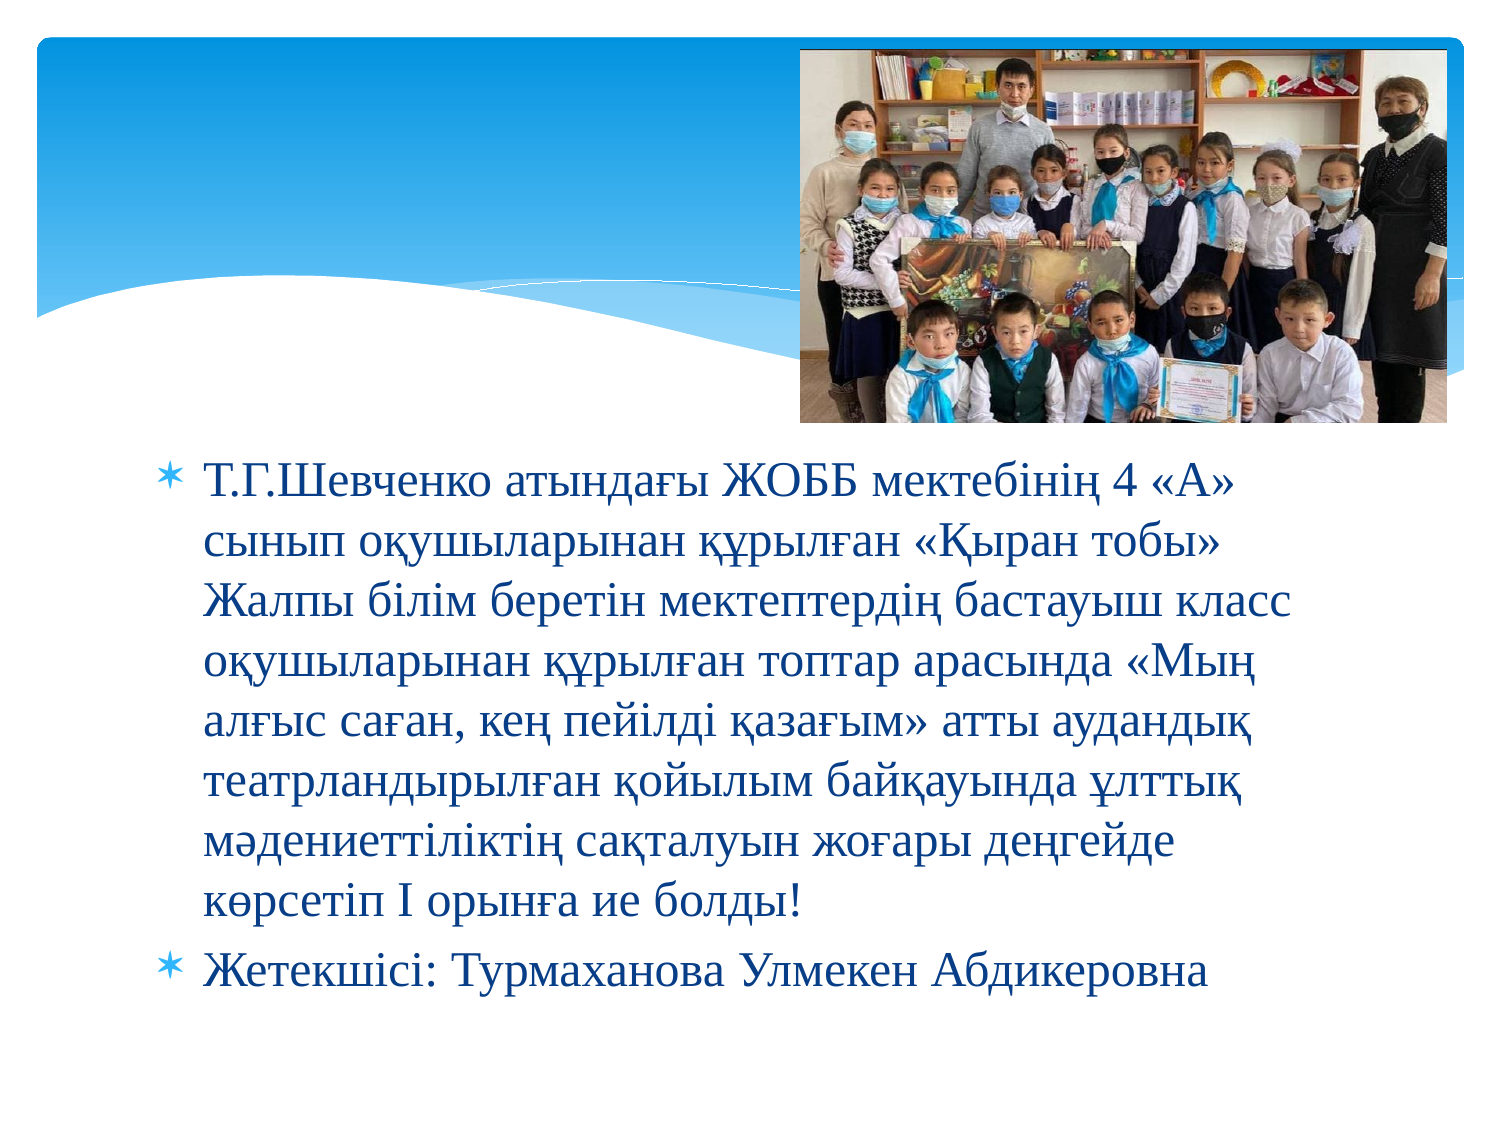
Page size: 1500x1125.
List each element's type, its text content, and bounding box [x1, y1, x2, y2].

list Т.Г.Шевченко атындағы ЖОББ мектебінің 4 «А» сынып оқушыларынан құрылған «Қыран тобы» Жалпы білім беретін мектептердің бастауыш класс оқушыларынан құрылған топтар арасында «Мың алғыс саған, кең пейілді қазағым» атты аудандық театрландырылған қойылым байқауында ұлттық мәдениеттіліктің сақталуын жоғары деңгейде көрсетіп І орынға ие болды! Жетекшісі: Турмаханова Улмекен Абдикеровна [143, 438, 1359, 1005]
picture [799, 50, 1447, 423]
